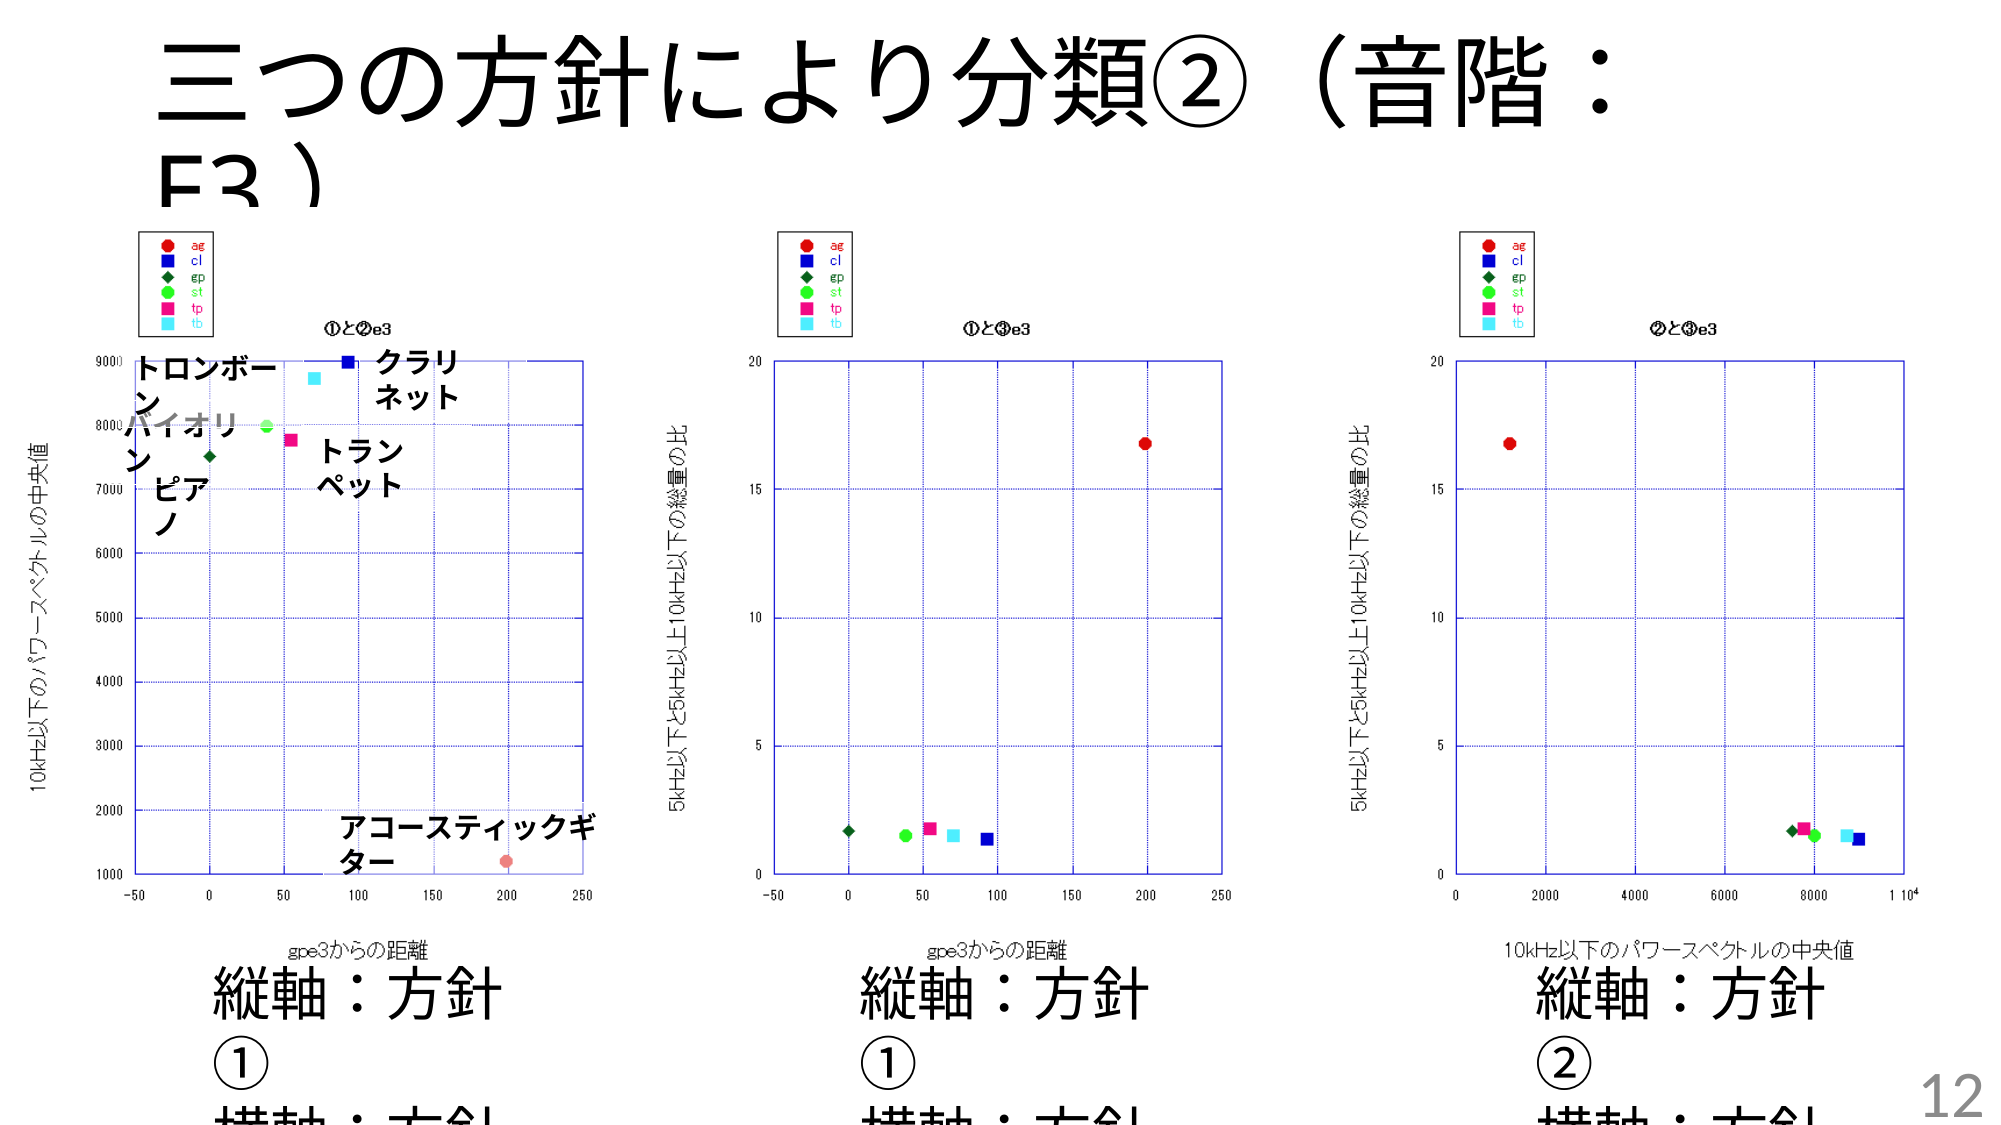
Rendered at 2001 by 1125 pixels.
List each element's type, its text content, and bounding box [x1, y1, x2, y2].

title 三つの方針により分類②（音階：E3） [137, 32, 1863, 250]
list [1321, 207, 1993, 976]
text_box 縦軸：方針① 横軸：方針② [197, 976, 562, 1125]
text_box 縦軸：方針② 横軸：方針③ [1520, 976, 1885, 1125]
slide_number 12 [1885, 1060, 2000, 1121]
text_box 縦軸：方針① 横軸：方針③ [844, 976, 1209, 1125]
picture [0, 207, 1311, 976]
